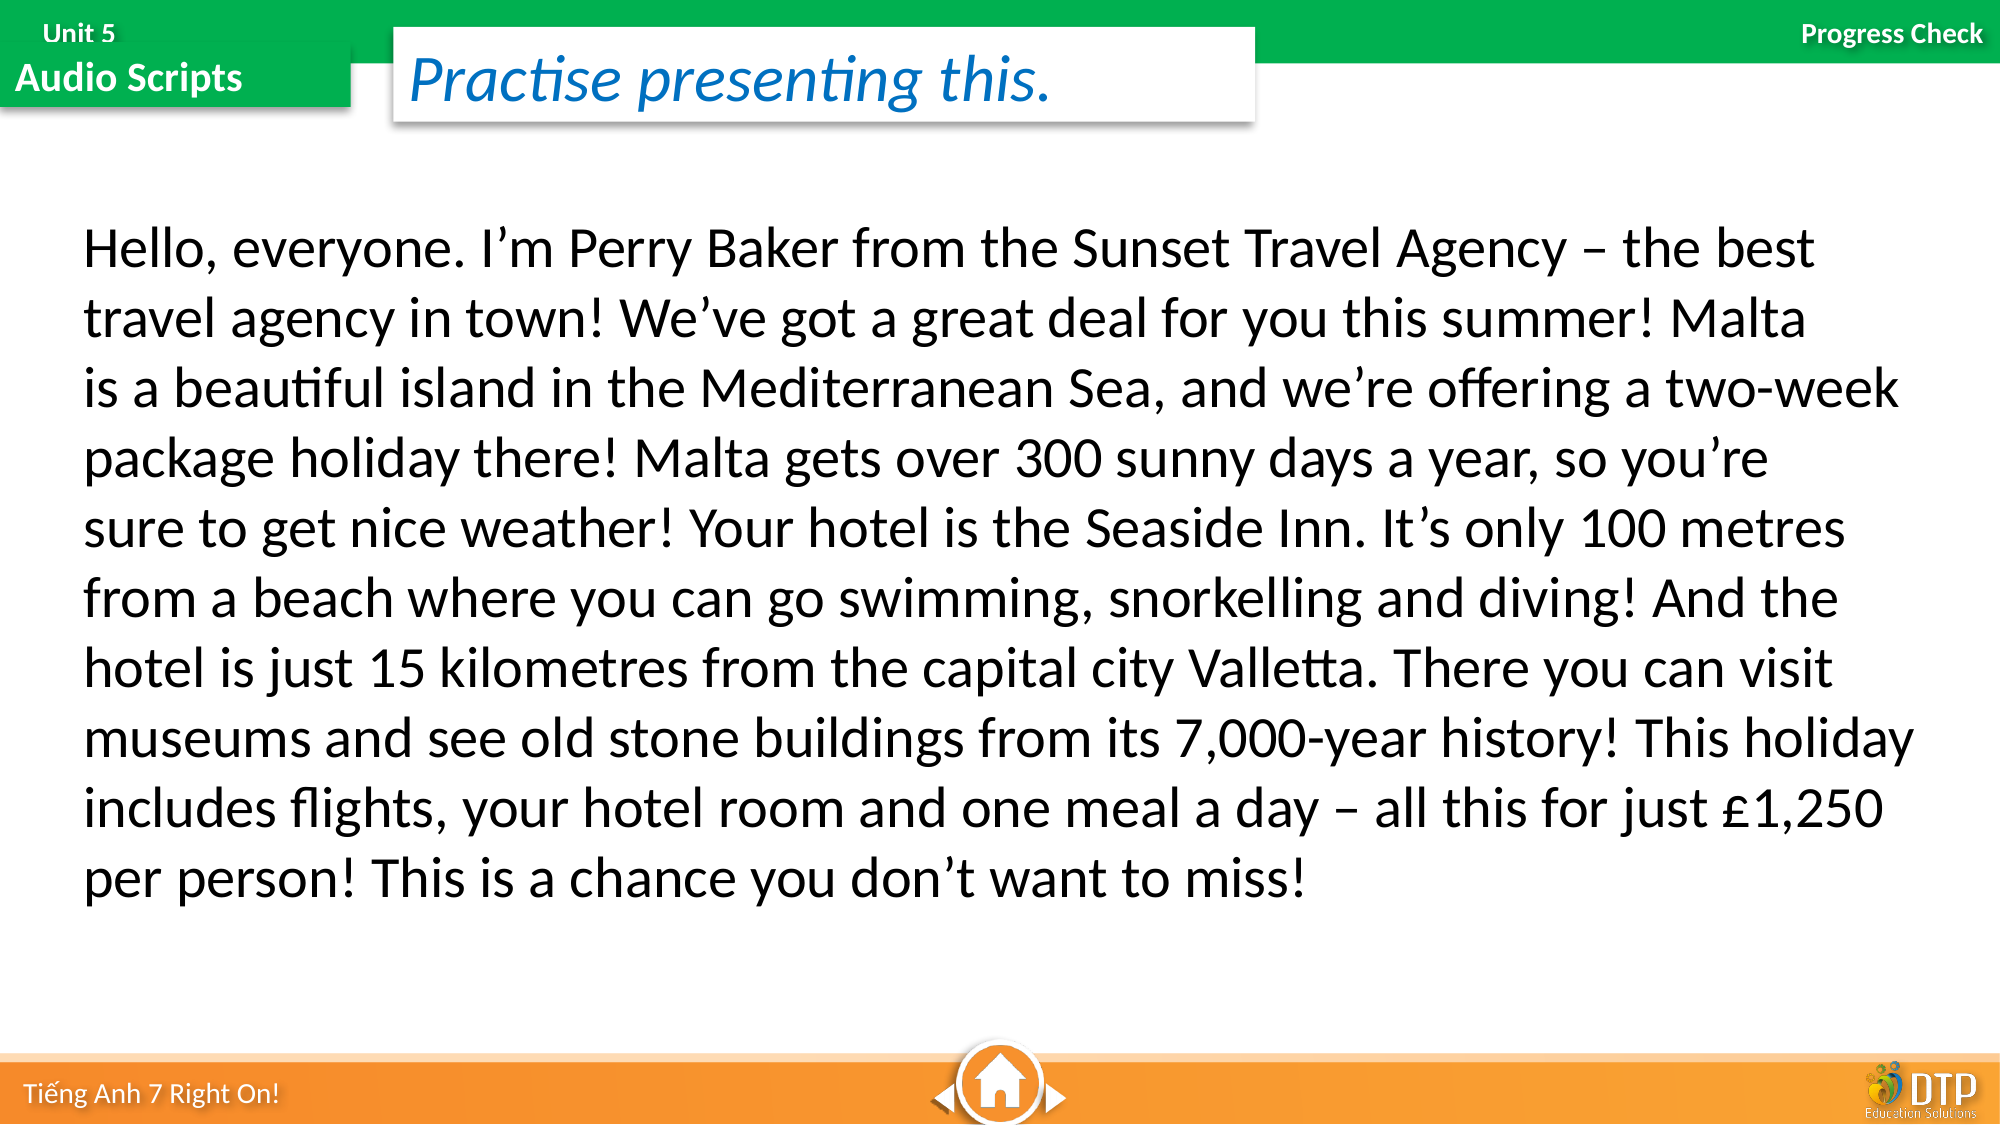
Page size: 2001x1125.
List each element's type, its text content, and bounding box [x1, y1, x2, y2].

text_box Hello, everyone. I’m Perry Baker from the Sunset Travel Agency – the best travel agency in town! We’ve got a great deal for you this summer! Malta is a beautiful island in the Mediterranean Sea, and we’re offering a two-week package holiday there! Malta gets over 300 sunny days a year, so you’re sure to get nice weather! Your hotel is the Seaside Inn. It’s only 100 metres from a beach where you can go swimming, snorkelling and diving! And the hotel is just 15 kilometres from the capital city Valletta. There you can visit museums and see old stone buildings from its 7,000-year history! This holiday includes ﬂights, your hotel room and one meal a day – all this for just £1,250 per person! This is a chance you don’t want to miss! [68, 201, 1932, 916]
picture [0, 64, 2000, 1125]
text_box Audio Scripts [0, 42, 351, 107]
text_box Practise presenting this. [393, 26, 1256, 122]
